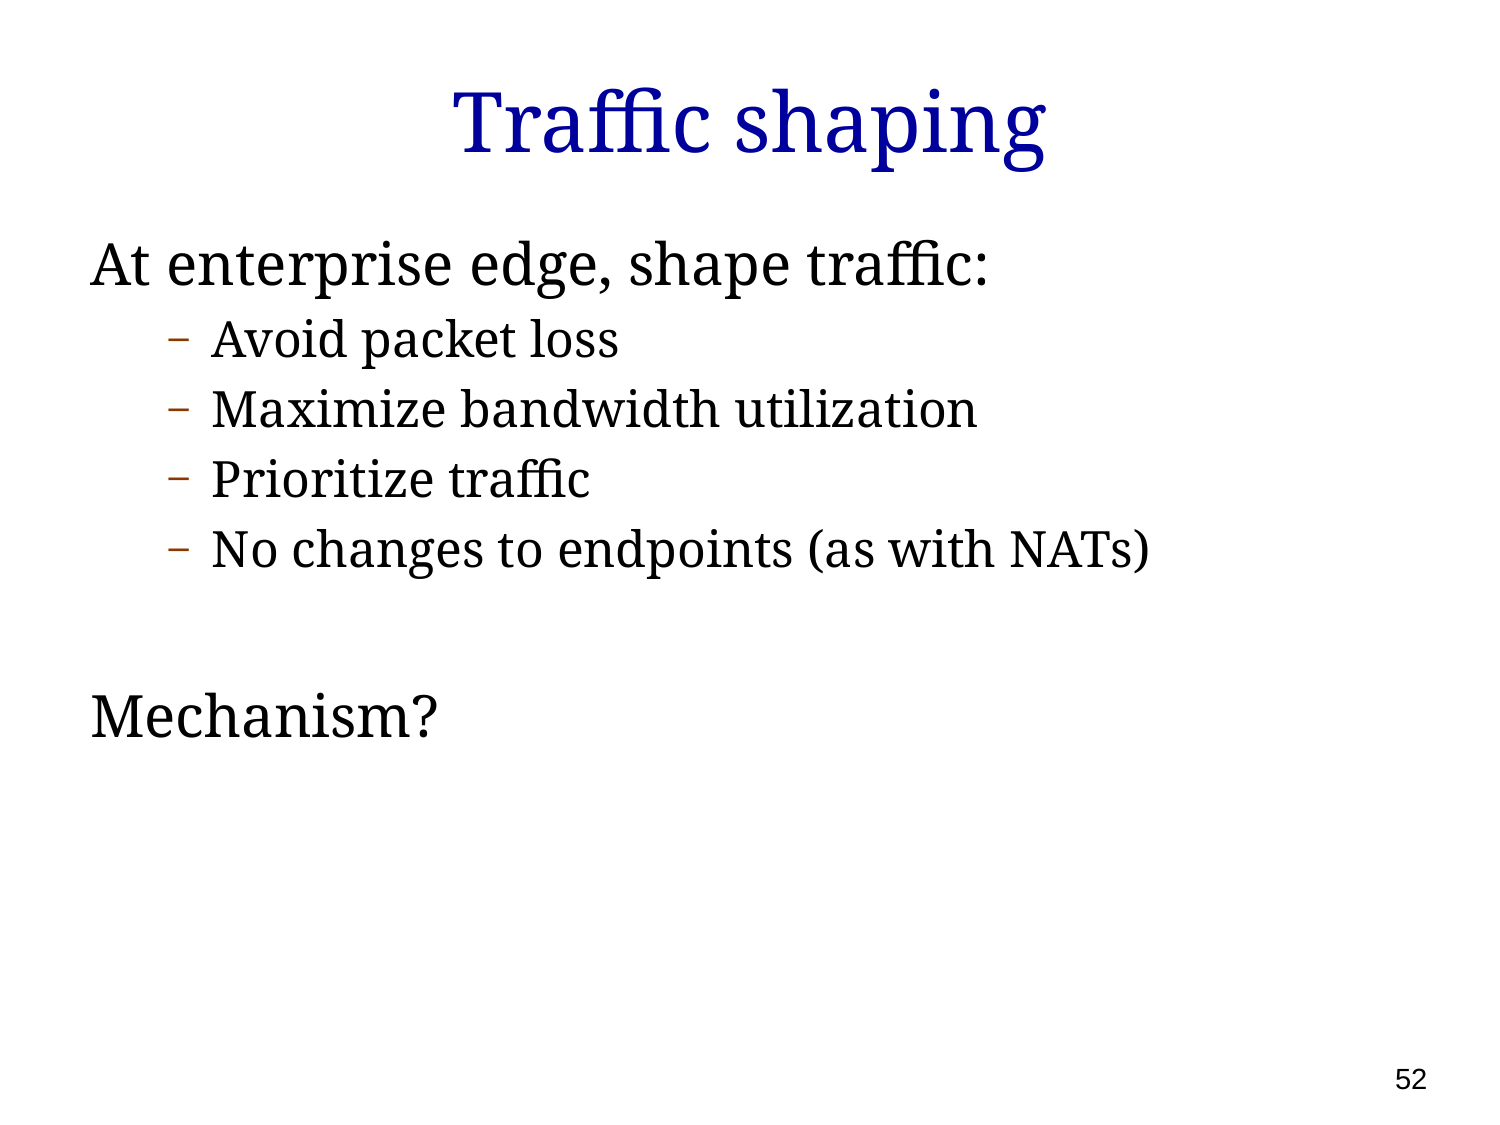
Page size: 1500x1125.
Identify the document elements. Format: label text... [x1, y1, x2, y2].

list At enterprise edge, shape traffic: Avoid packet loss Maximize bandwidth utilization Prioritize traffic No changes to endpoints (as with NATs) Mechanism? [74, 219, 1426, 963]
slide_number 52 [1092, 1024, 1443, 1103]
title Traffic shaping [74, 47, 1426, 191]
